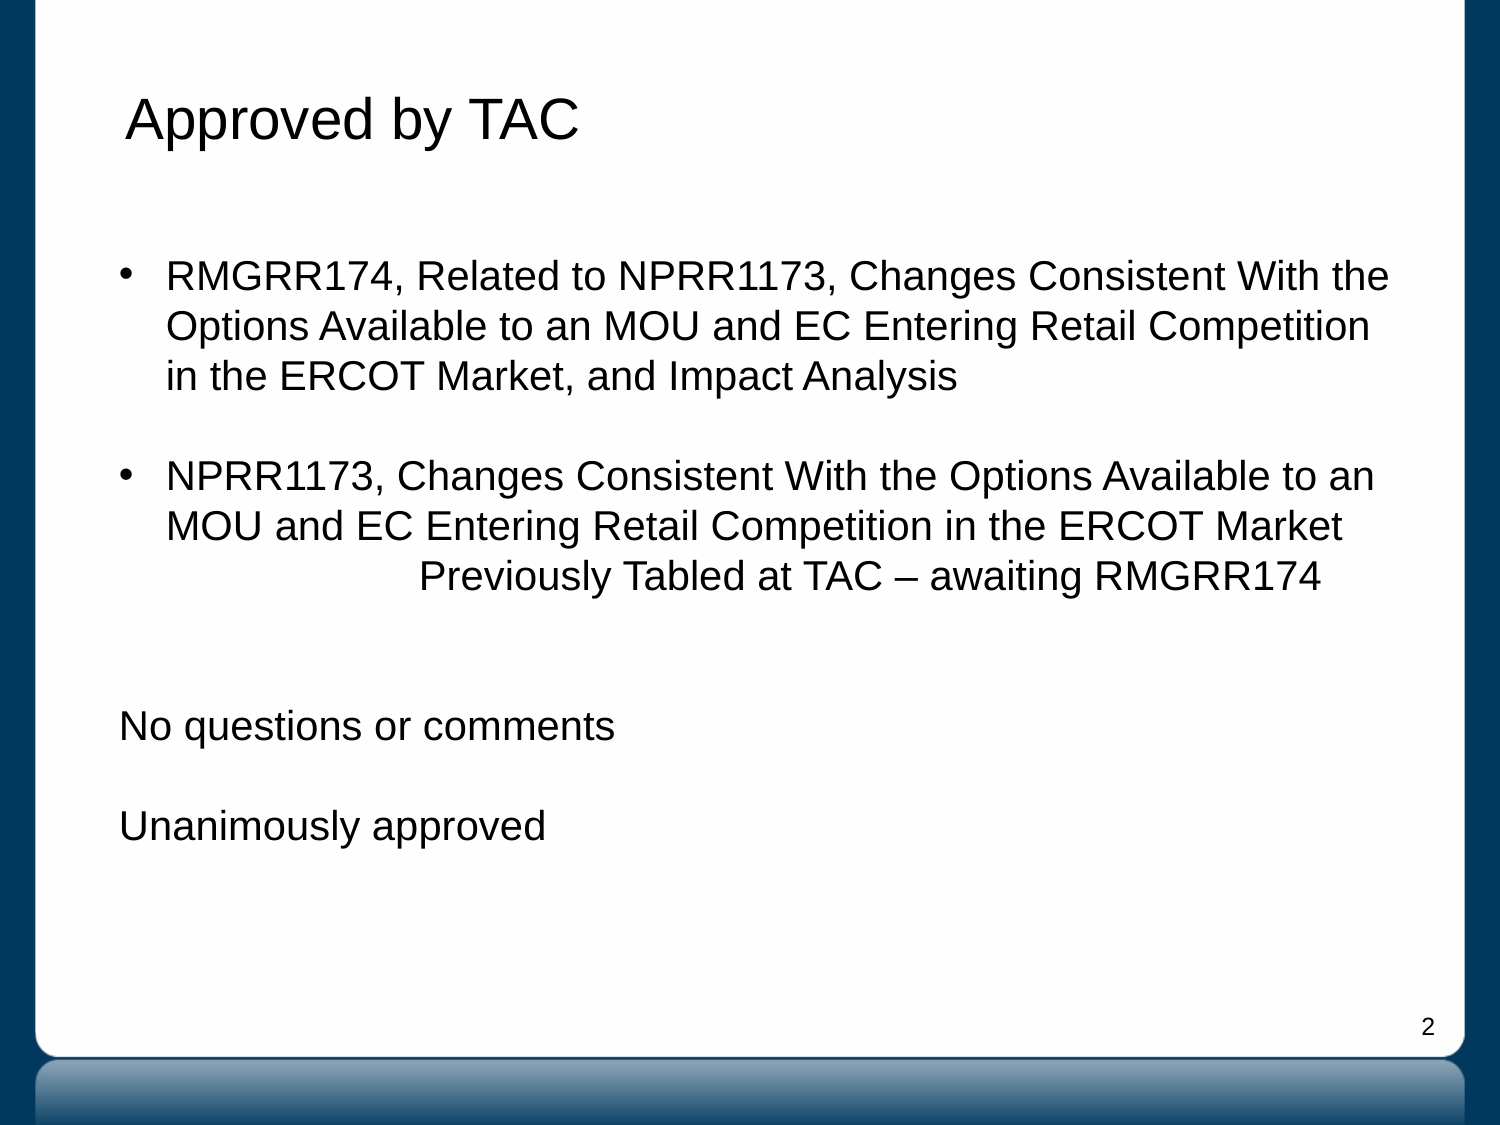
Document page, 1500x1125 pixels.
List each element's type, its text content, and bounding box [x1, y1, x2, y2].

picture [35, 0, 1465, 1125]
text_box RMGRR174, Related to NPRR1173, Changes Consistent With the Options Available to an MOU and EC Entering Retail Competition in the ERCOT Market, and Impact Analysis NPRR1173, Changes Consistent With the Options Available to an MOU and EC Entering Retail Competition in the ERCOT Market Previously Tabled at TAC – awaiting RMGRR174 No questions or comments Unanimously approved [104, 241, 1431, 957]
text_box Approved by TAC [110, 73, 596, 159]
